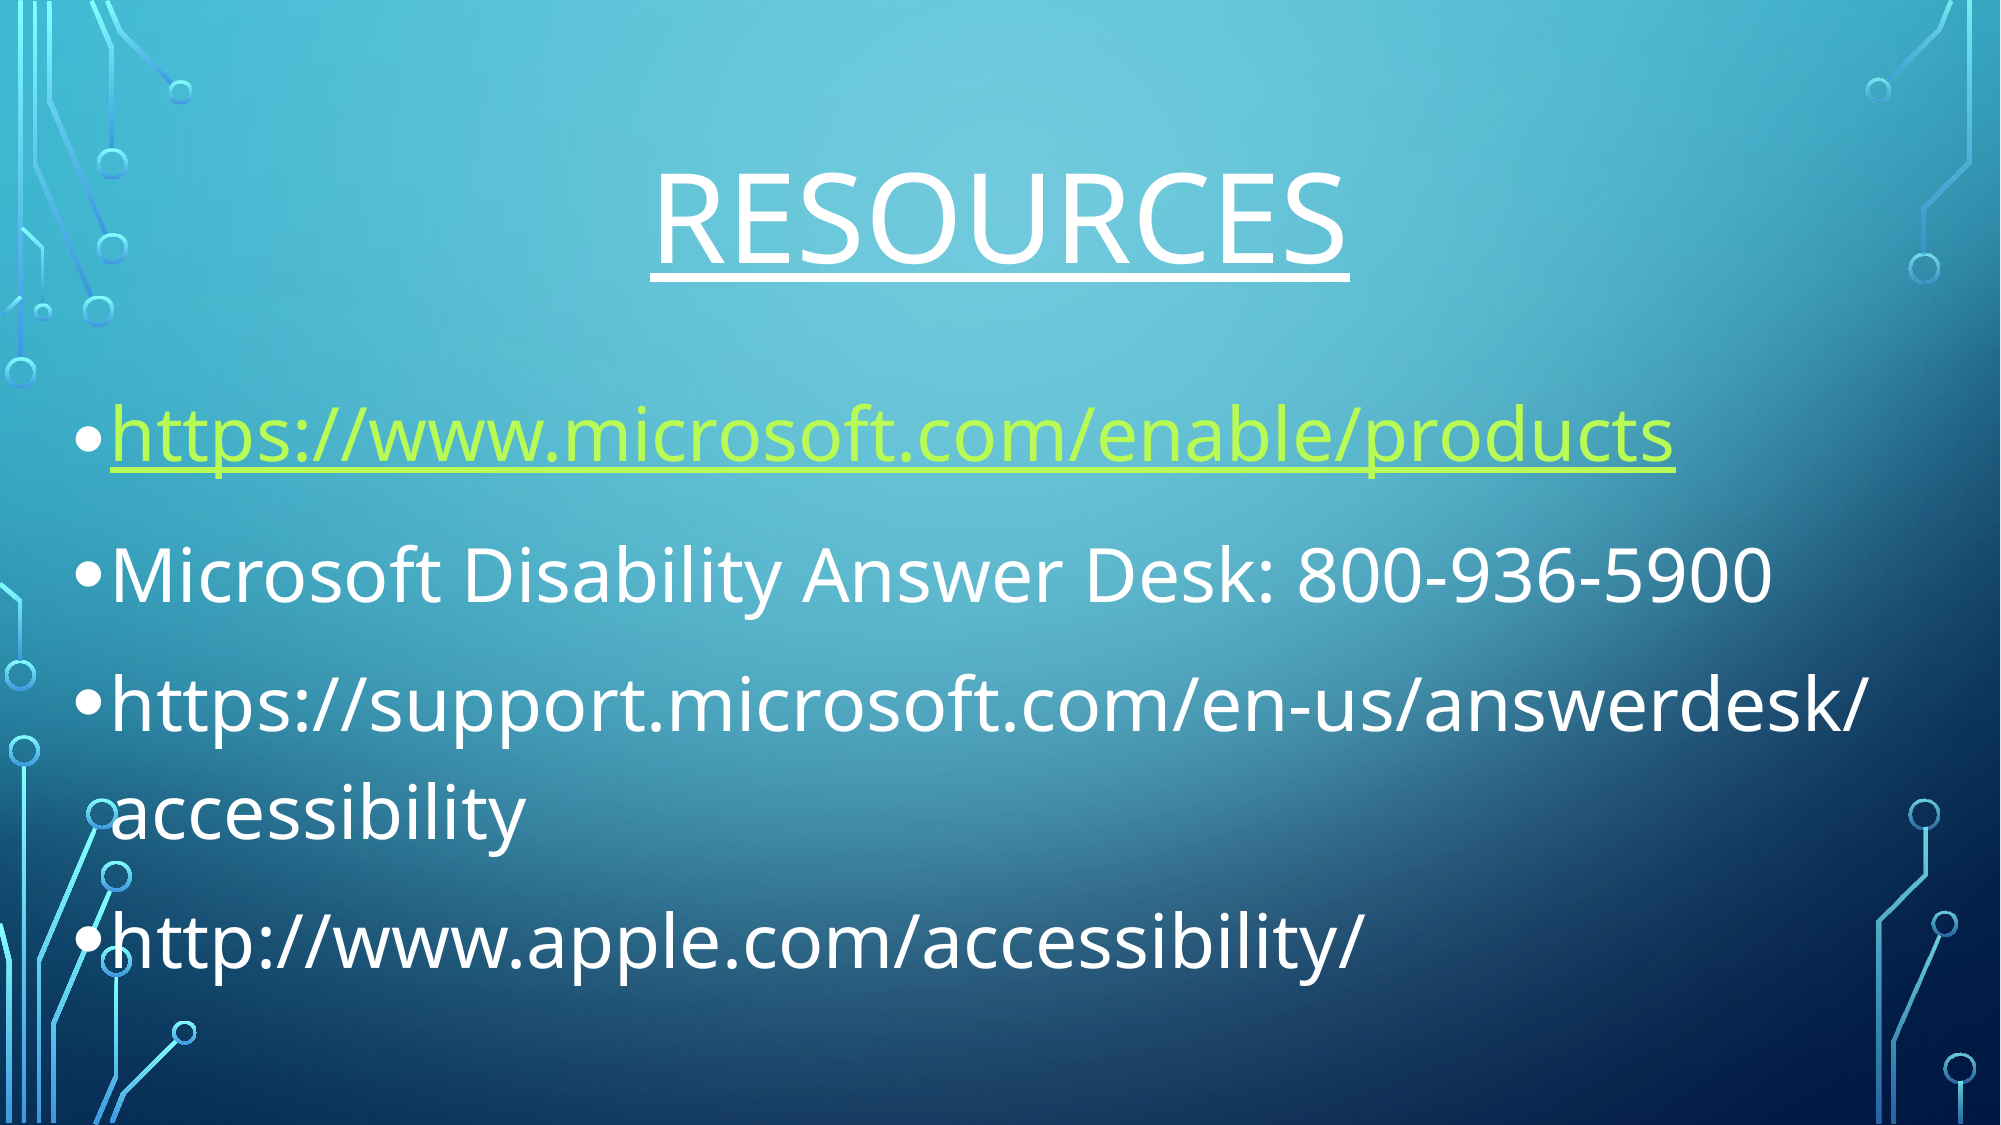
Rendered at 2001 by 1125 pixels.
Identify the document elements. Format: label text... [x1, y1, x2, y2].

list https://www.microsoft.com/enable/products Microsoft Disability Answer Desk: 800-936-5900 https://support.microsoft.com/en-us/answerdesk/accessibility http://www.apple.com/accessibility/ [57, 358, 2000, 940]
title Resources [187, 101, 1813, 344]
